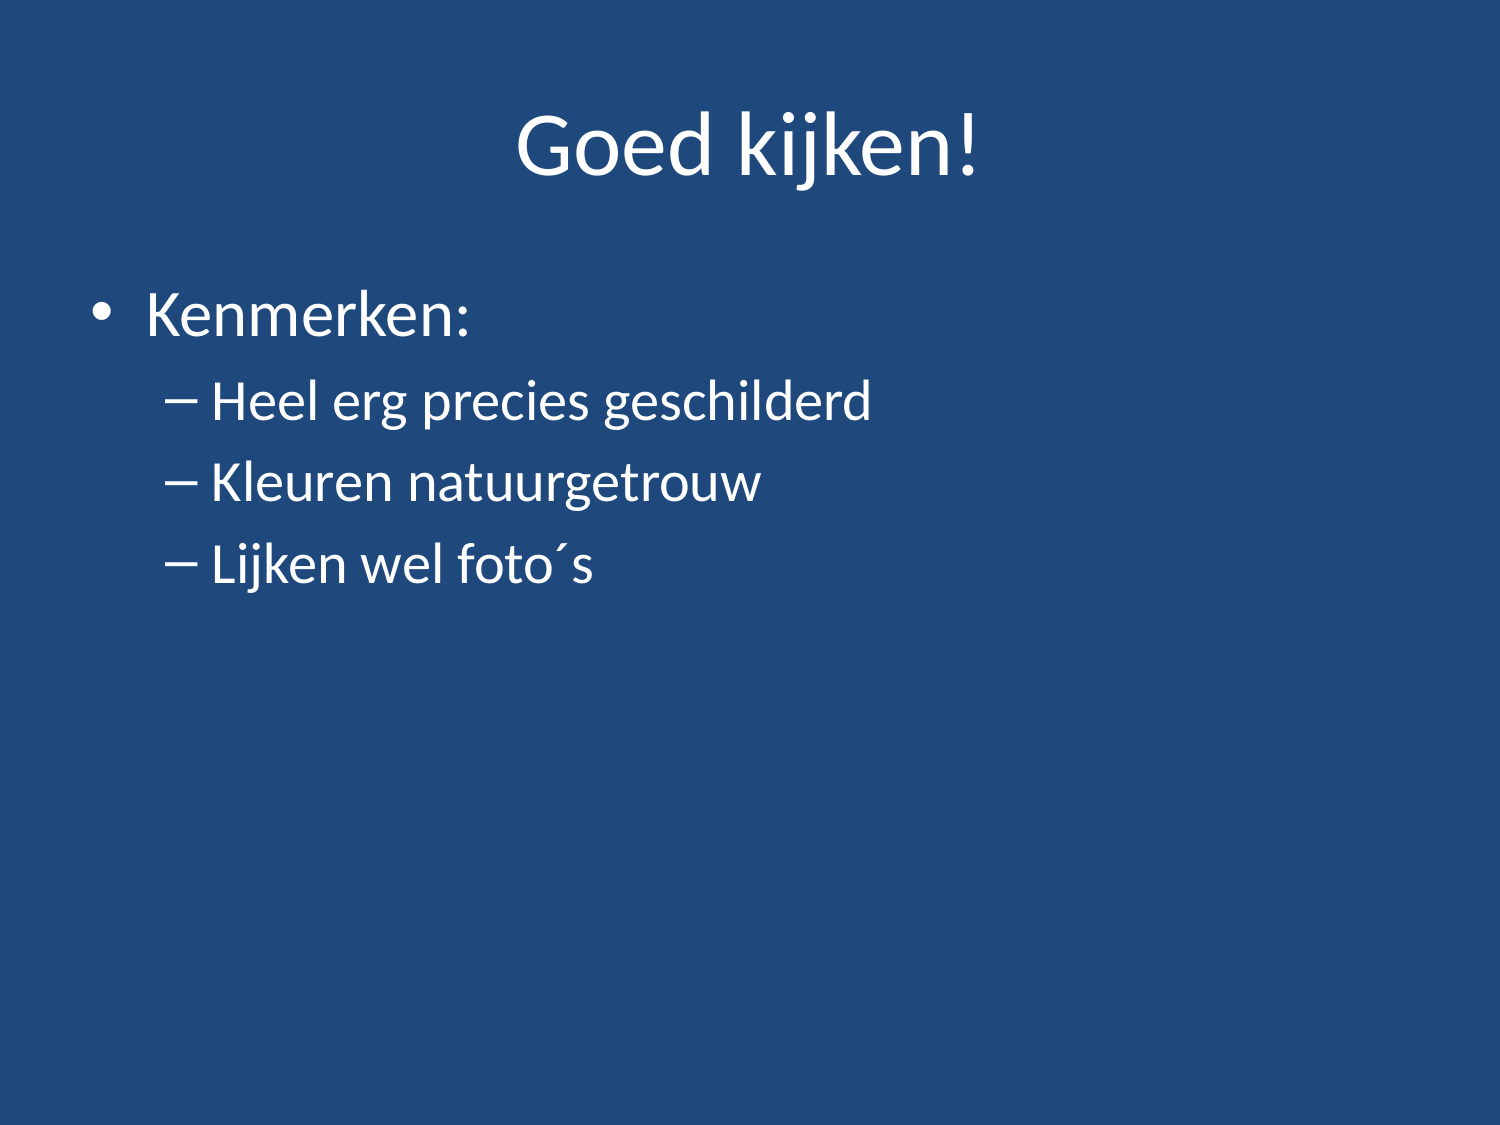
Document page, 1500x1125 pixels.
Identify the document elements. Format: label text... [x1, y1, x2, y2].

list Kenmerken: Heel erg precies geschilderd Kleuren natuurgetrouw Lijken wel foto´s [75, 262, 1425, 1005]
title Goed kijken! [75, 45, 1425, 233]
